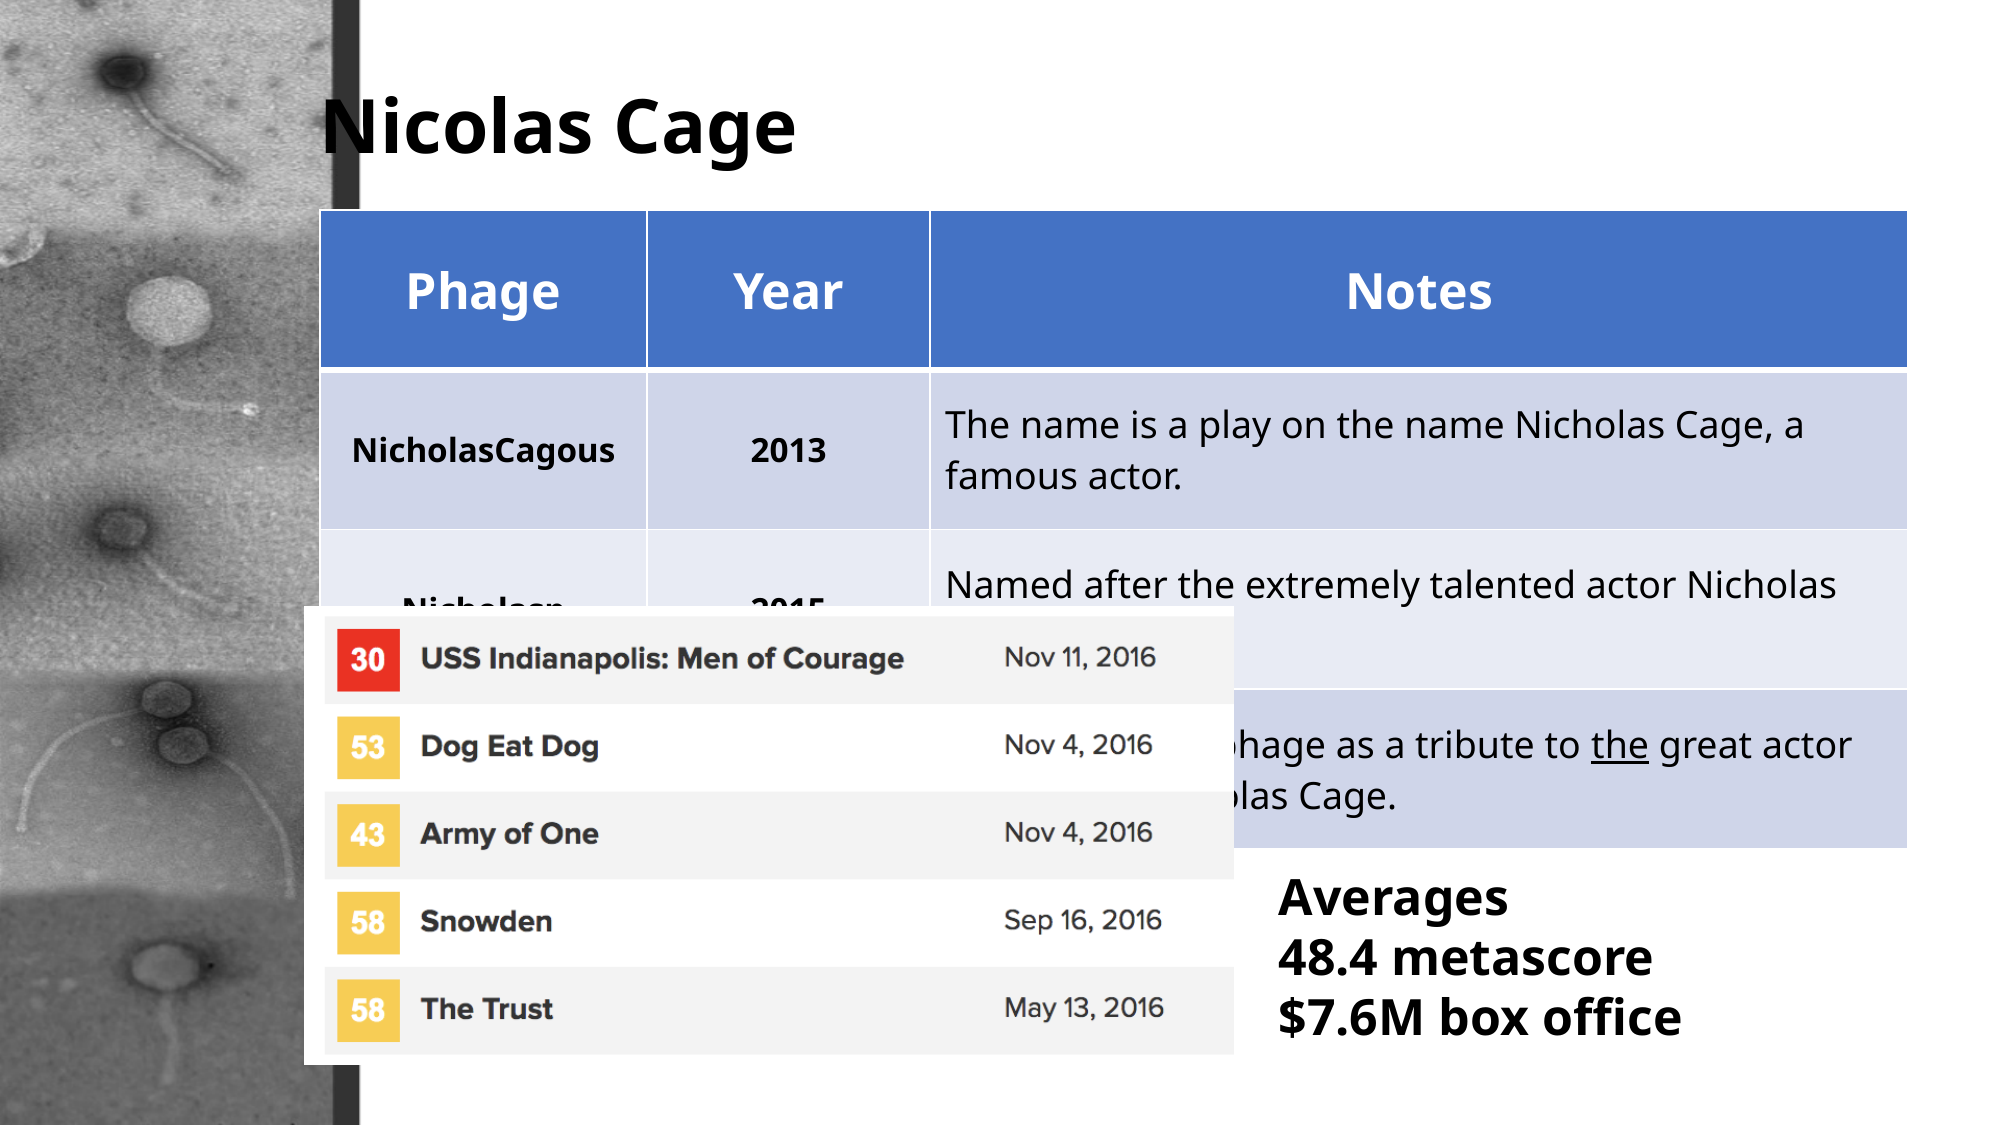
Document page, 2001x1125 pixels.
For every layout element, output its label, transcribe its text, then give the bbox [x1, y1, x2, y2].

table_header Notes [931, 211, 1907, 367]
table_cell NicholasCagous [321, 373, 646, 529]
table_header Year [648, 211, 929, 367]
table_header Phage [321, 211, 646, 367]
table_cell We named our phage as a tribute to the great actor of our time, Nicolas Cage. [1234, 690, 1907, 848]
table_cell Nicholasp [321, 530, 646, 606]
table_cell Named after the extremely talented actor Nicholas Cage. [931, 530, 1907, 688]
title Nicolas Cage [304, 48, 1908, 211]
table_cell 2015 [648, 530, 929, 606]
picture [0, 0, 2001, 1125]
table_cell The name is a play on the name Nicholas Cage, a famous actor. [931, 373, 1907, 529]
table_cell 2013 [648, 373, 929, 529]
text_box Averages 48.4 metascore $7.6M box office [1263, 858, 1982, 1054]
